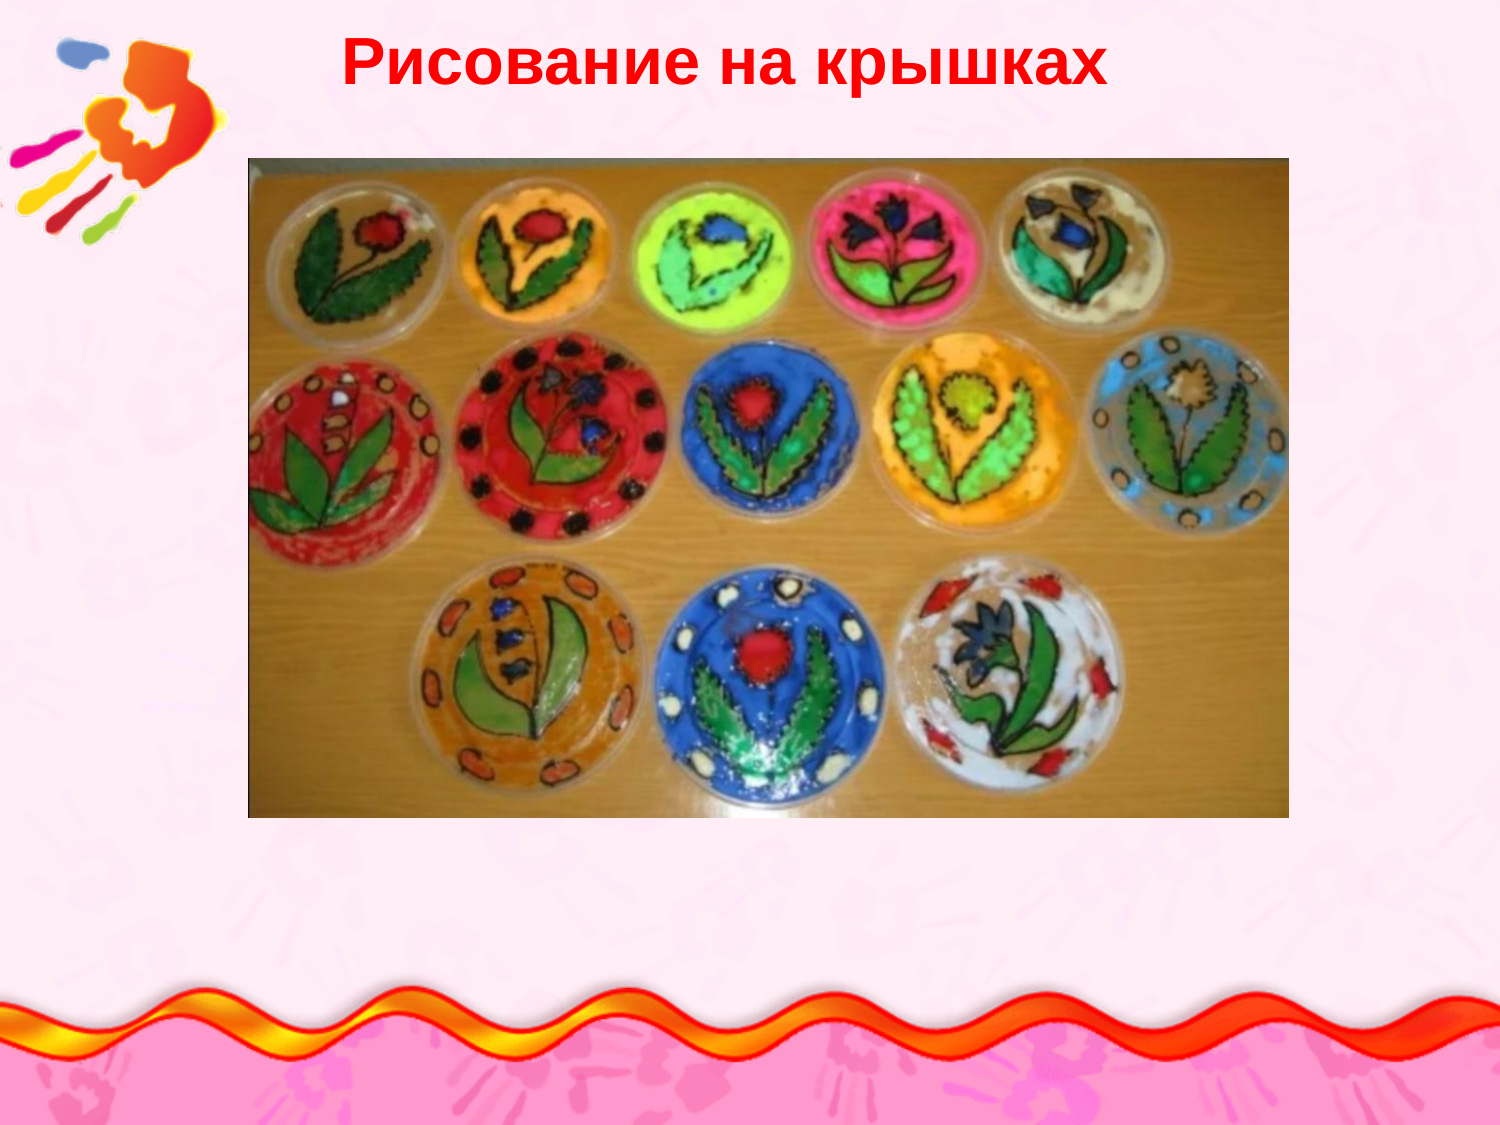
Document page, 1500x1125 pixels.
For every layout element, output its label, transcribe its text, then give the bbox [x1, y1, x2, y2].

text_box Рисование на крышках [326, 10, 1427, 106]
picture [0, 0, 1500, 1125]
